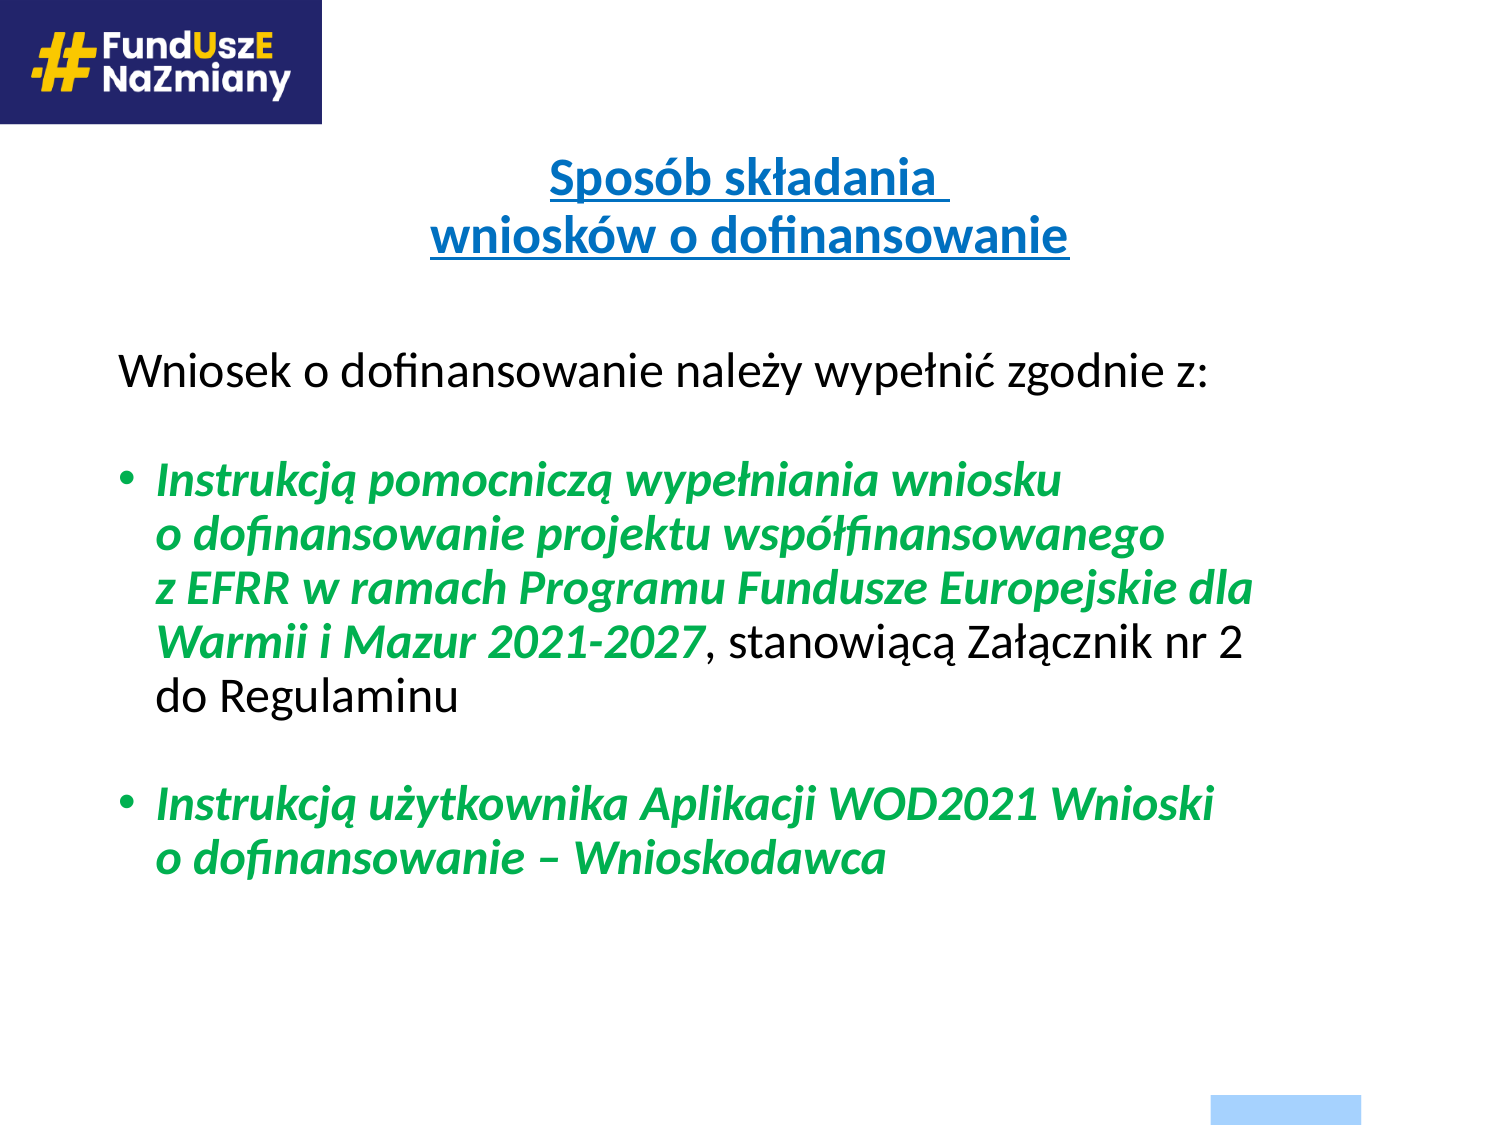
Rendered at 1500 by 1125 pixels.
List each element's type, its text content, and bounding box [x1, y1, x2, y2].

title Sposób składania wniosków o dofinansowanie [103, 139, 1397, 319]
picture [0, 0, 1500, 1125]
list Wniosek o dofinansowanie należy wypełnić zgodnie z: Instrukcją pomocniczą wypełniania wniosku o dofinansowanie projektu współfinansowanego z EFRR w ramach Programu Fundusze Europejskie dla Warmii i Mazur 2021-2027, stanowiącą Załącznik nr 2 do Regulaminu Instrukcją użytkownika Aplikacji WOD2021 Wnioski o dofinansowanie – Wnioskodawca [103, 337, 1397, 1048]
